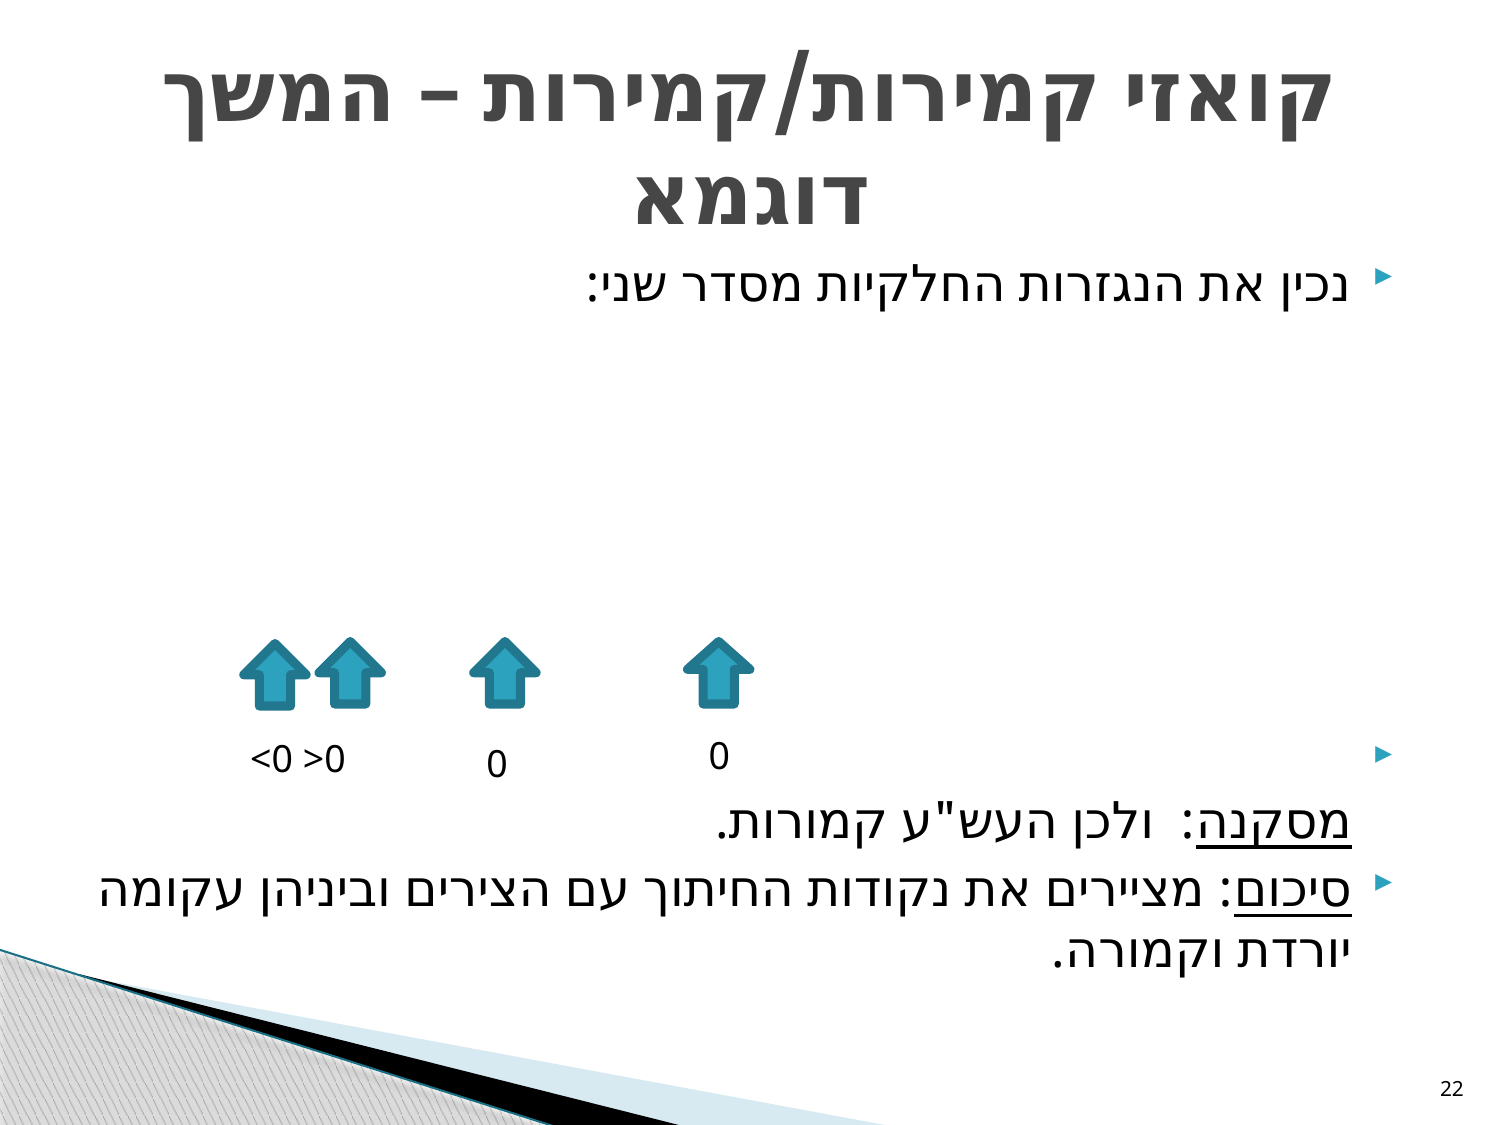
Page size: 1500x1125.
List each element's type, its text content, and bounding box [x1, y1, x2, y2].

text_box [683, 636, 755, 709]
slide_number 22 [1418, 1051, 1479, 1112]
text_box <0 >0 [235, 727, 386, 787]
text_box [239, 639, 311, 711]
text_box [469, 636, 541, 709]
text_box [314, 636, 386, 709]
title קואזי קמירות/קמירות – המשך דוגמא [75, 45, 1425, 233]
text_box 0 [471, 732, 522, 793]
text_box 0 [693, 724, 744, 785]
